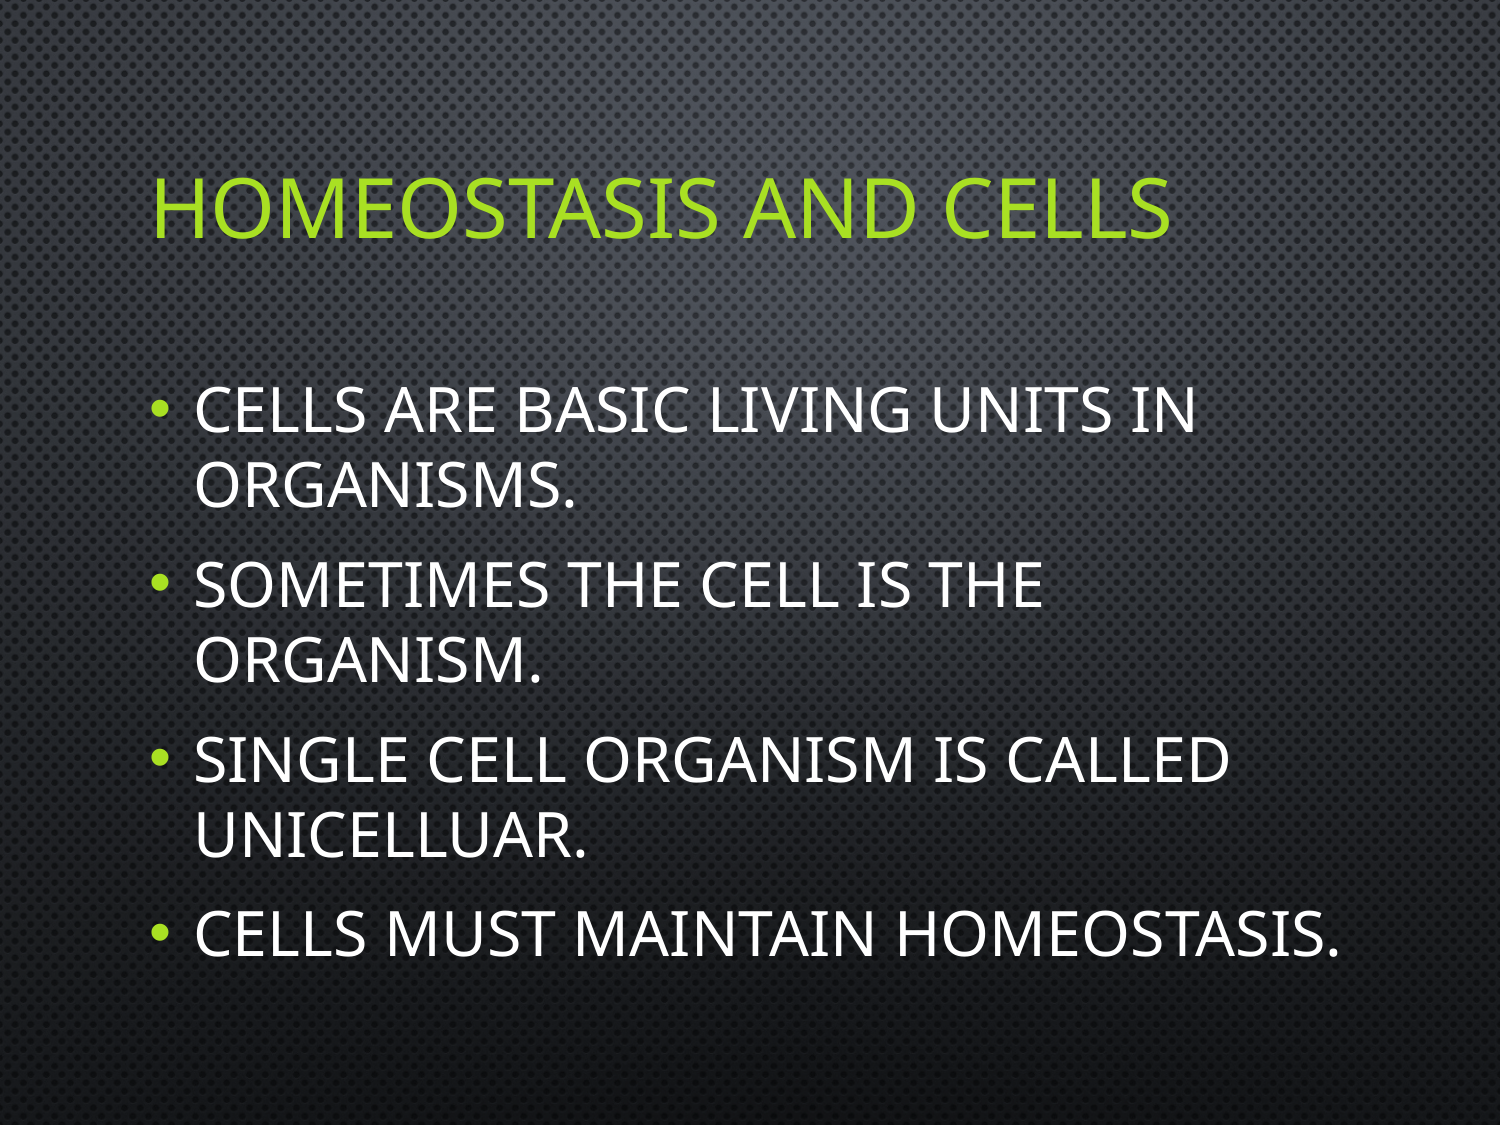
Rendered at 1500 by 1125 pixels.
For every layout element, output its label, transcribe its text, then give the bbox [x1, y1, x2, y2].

list Cells are basic living units in organisms. Sometimes the cell is the organism. Single Cell organism is called unicelluar. Cells must maintain homeostasis. [134, 338, 1367, 1001]
title Homeostasis and cells [134, 97, 1367, 314]
